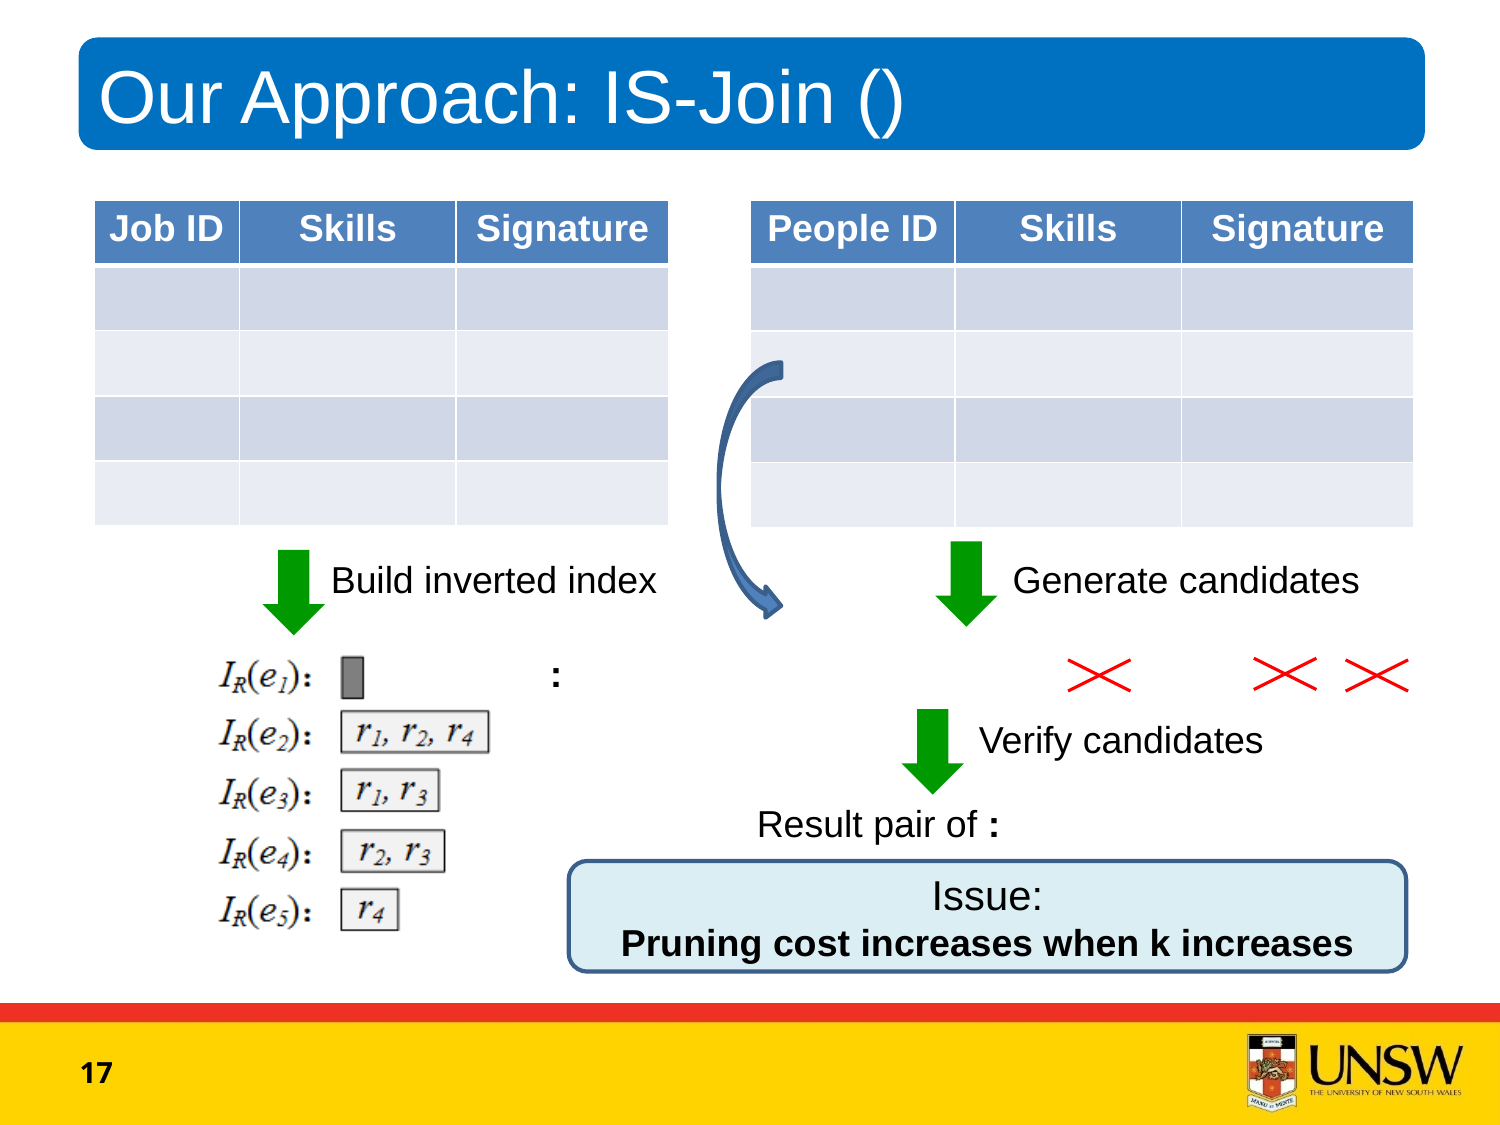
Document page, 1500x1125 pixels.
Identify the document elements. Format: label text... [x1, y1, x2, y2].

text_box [1345, 659, 1409, 692]
text_box [899, 707, 966, 797]
text_box [716, 360, 784, 620]
picture [0, 1003, 1500, 1125]
picture [199, 643, 491, 951]
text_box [1067, 659, 1131, 692]
text_box Build inverted index [316, 548, 704, 609]
text_box [933, 539, 997, 629]
text_box Generate candidates [997, 548, 1386, 609]
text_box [1253, 658, 1317, 690]
text_box [260, 547, 324, 638]
text_box Issue: Pruning cost increases when k increases [566, 858, 1409, 974]
